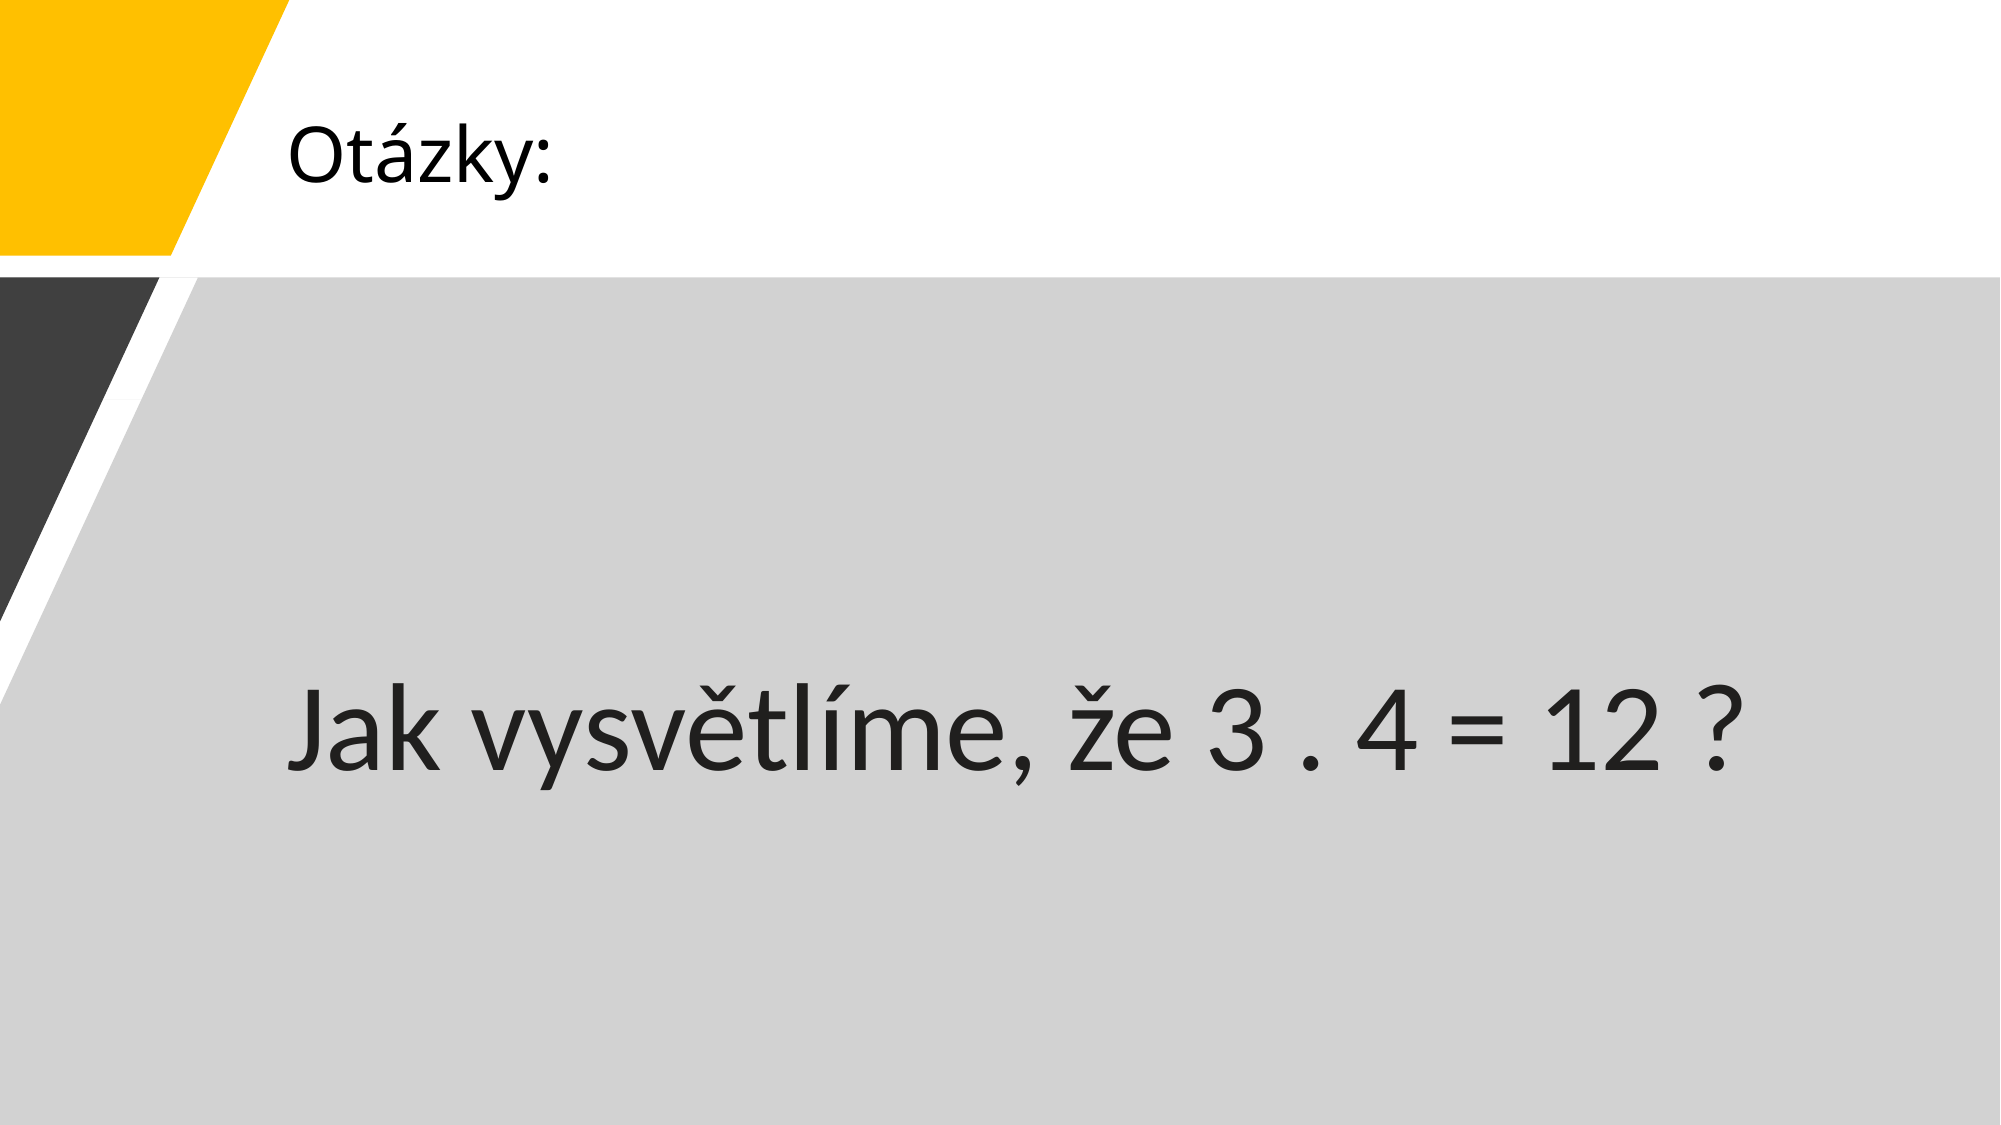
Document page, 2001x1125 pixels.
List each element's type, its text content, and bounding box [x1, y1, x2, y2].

text_box [0, 0, 291, 257]
text_box [0, 276, 162, 622]
list Jak vysvětlíme, že 3 . 4 = 12 ? [271, 356, 1808, 1020]
text_box [0, 276, 2000, 1125]
title Otázky: [271, 60, 1882, 255]
